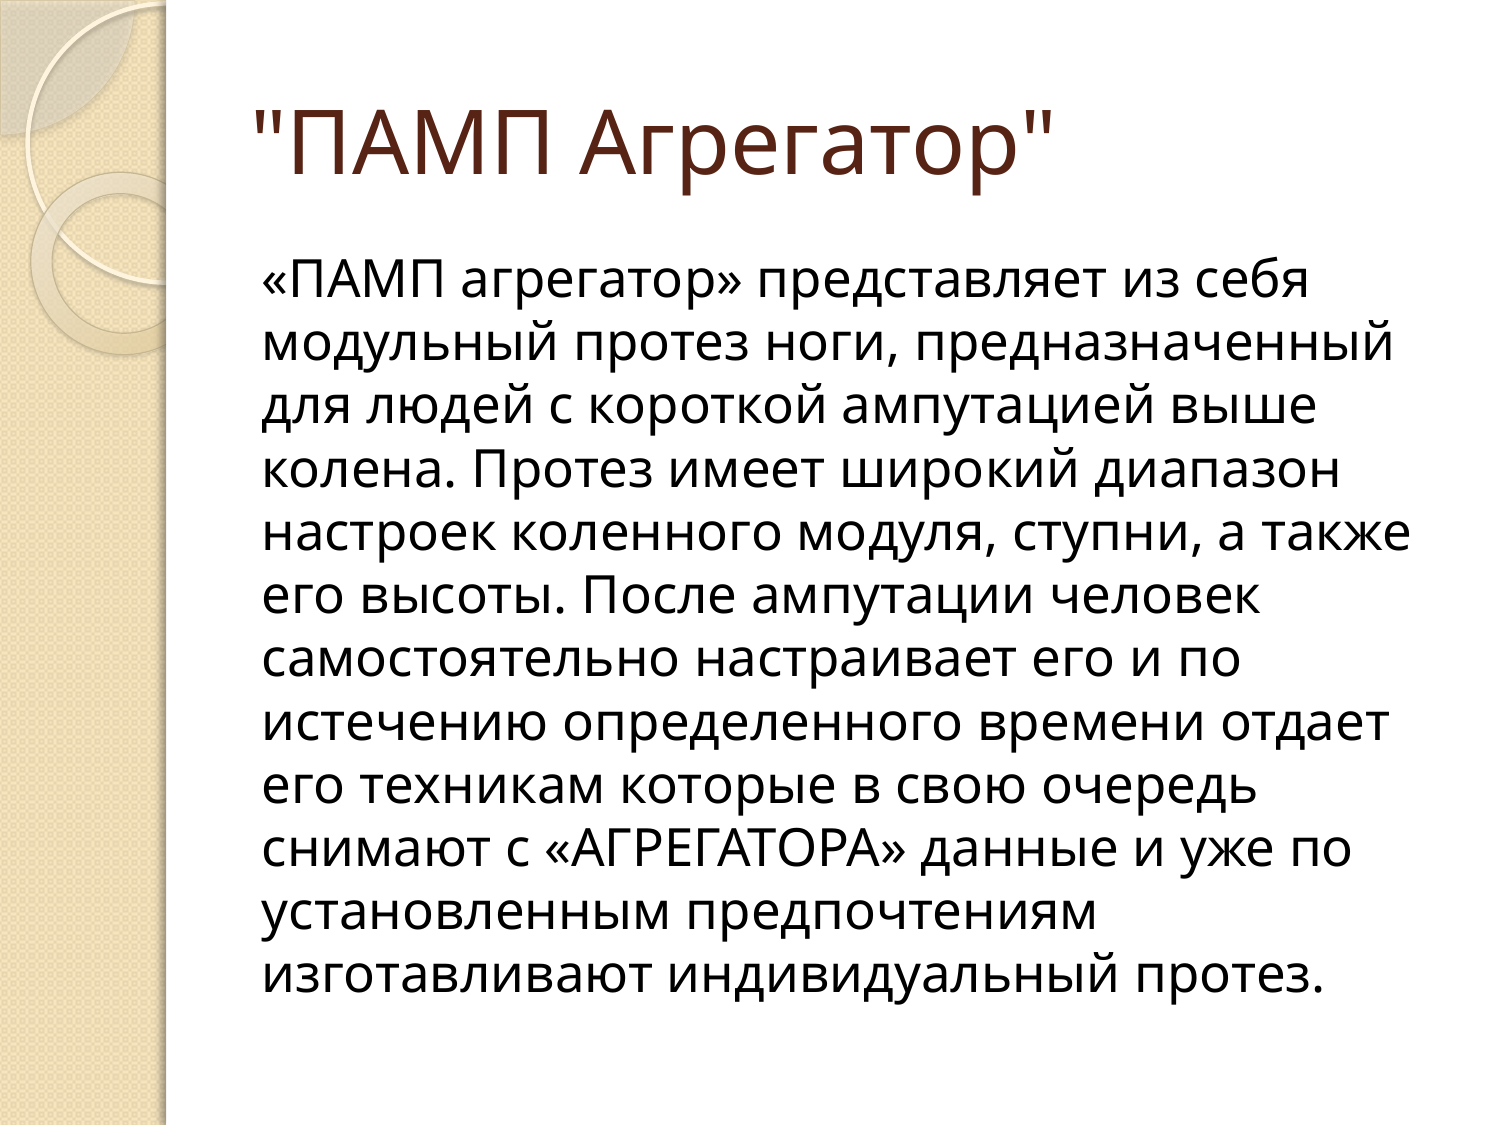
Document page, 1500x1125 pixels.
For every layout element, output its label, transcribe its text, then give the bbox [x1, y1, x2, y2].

list «ПАМП агрегатор» представляет из себя модульный протез ноги, предназначенный для людей с короткой ампутацией выше колена. Протез имеет широкий диапазон настроек коленного модуля, ступни, а также его высоты. После ампутации человек самостоятельно настраивает его и по истечению определенного времени отдает его техникам которые в свою очередь снимают с «АГРЕГАТОРА» данные и уже по установленным предпочтениям изготавливают индивидуальный протез. [235, 237, 1466, 1025]
title "ПАМП Агрегатор" [235, 45, 1466, 233]
